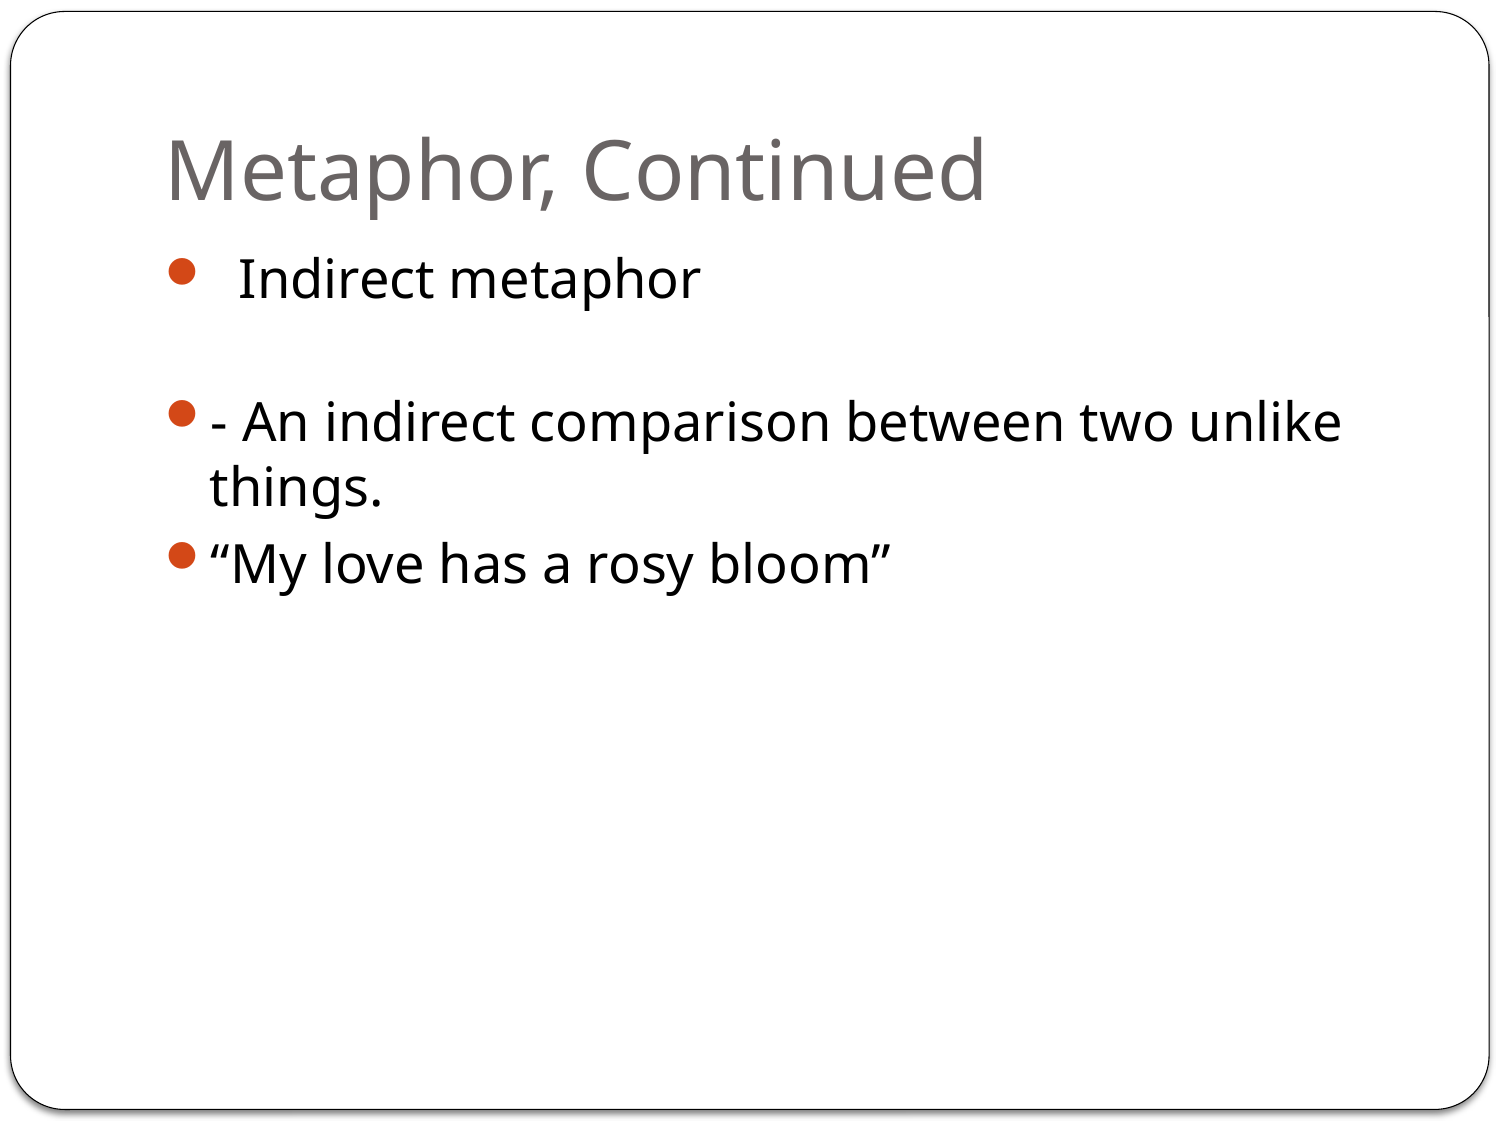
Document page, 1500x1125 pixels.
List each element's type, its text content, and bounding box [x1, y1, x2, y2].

list Indirect metaphor - An indirect comparison between two unlike things. “My love has a rosy bloom” [150, 237, 1425, 988]
title Metaphor, Continued [150, 45, 1425, 233]
